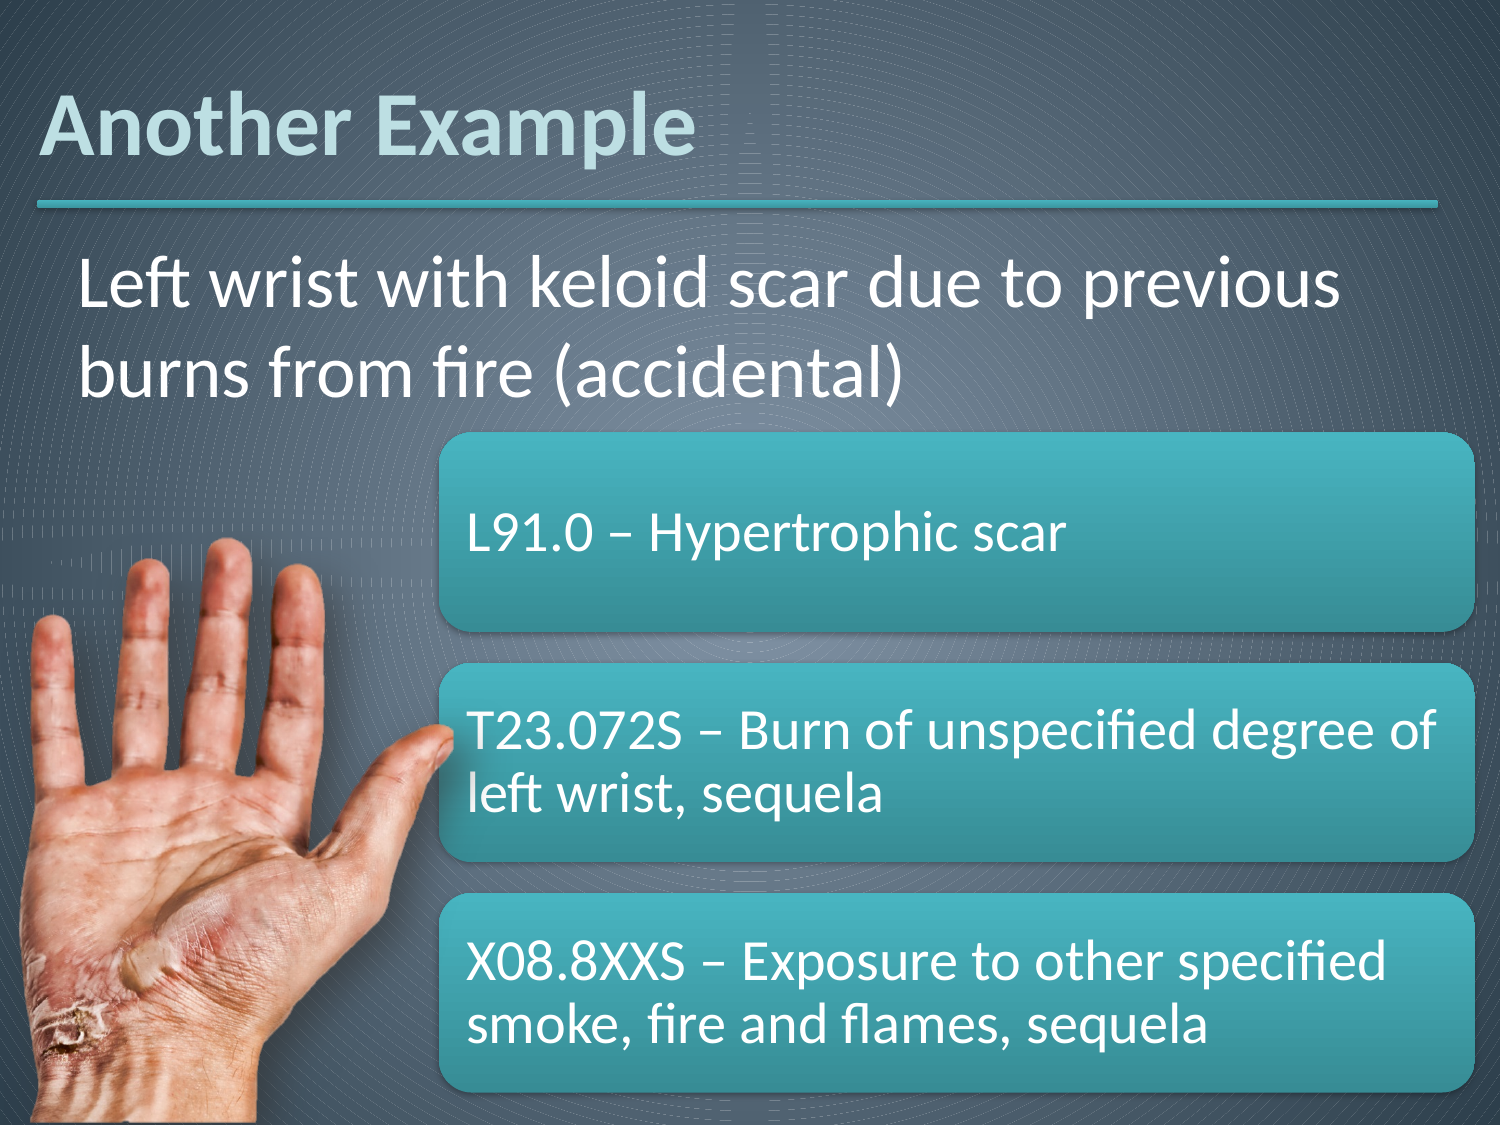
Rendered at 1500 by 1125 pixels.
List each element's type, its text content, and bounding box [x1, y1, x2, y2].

list Left wrist with keloid scar due to previous burns from fire (accidental) [62, 224, 1500, 463]
title Another Example [24, 24, 1375, 213]
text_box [438, 399, 1476, 1125]
text_box [1375, 200, 1438, 208]
picture [0, 474, 466, 1123]
